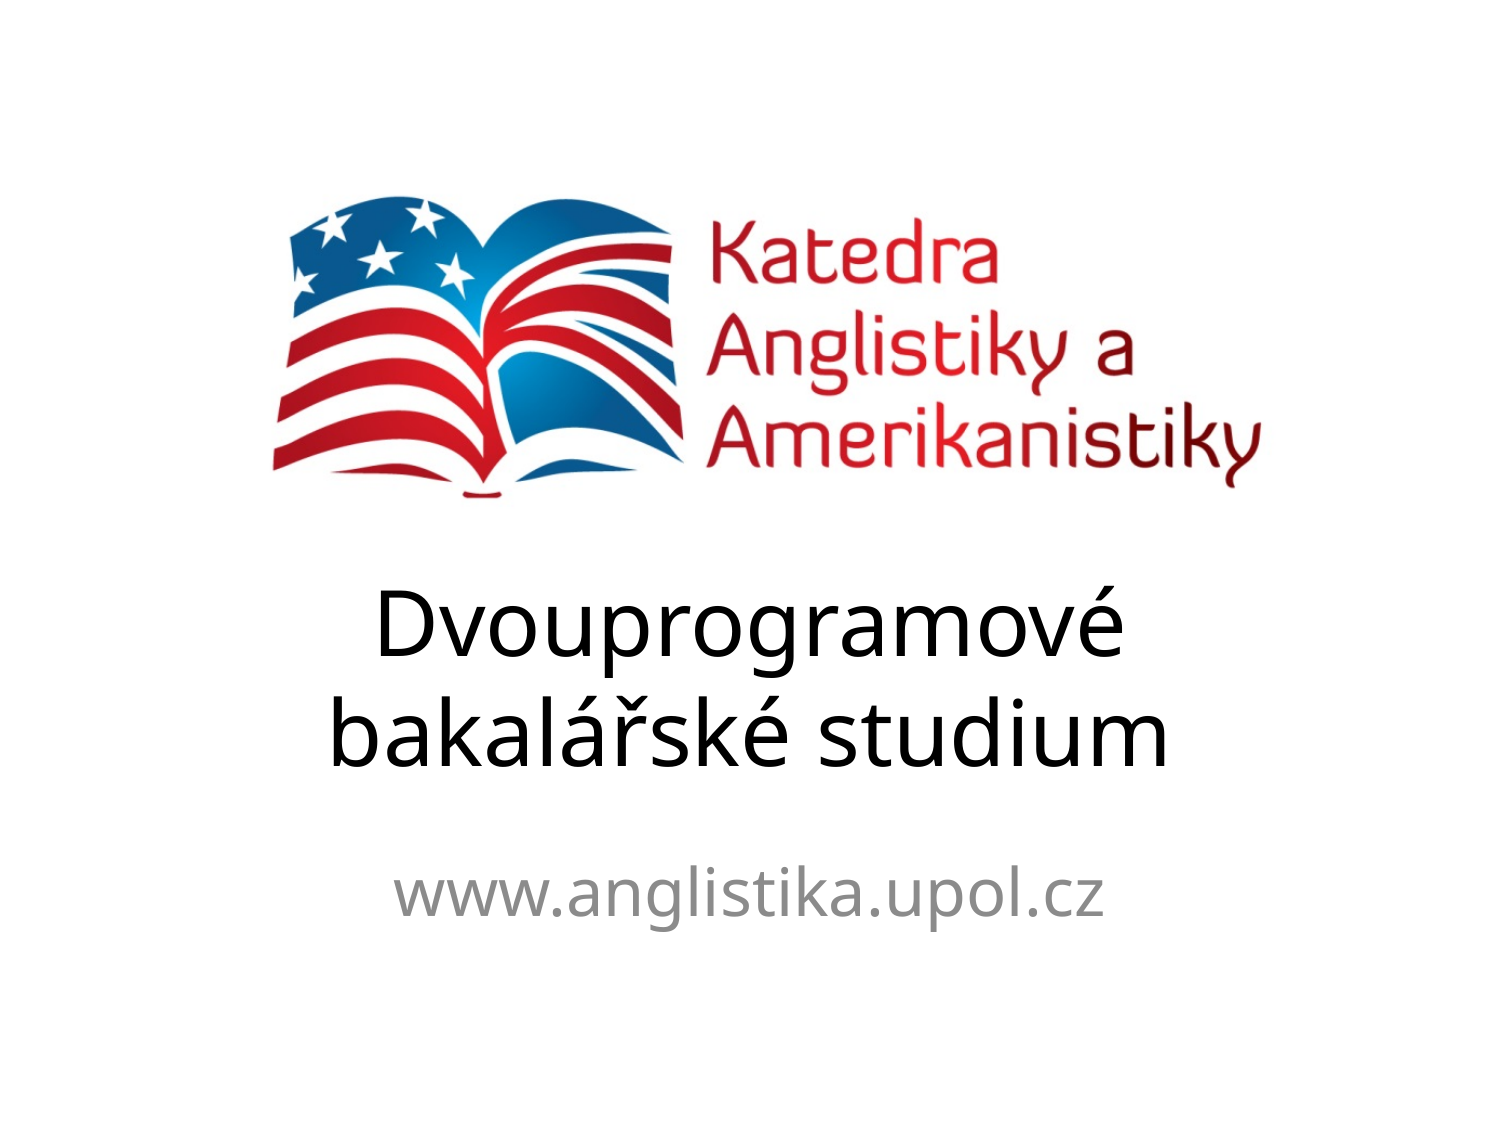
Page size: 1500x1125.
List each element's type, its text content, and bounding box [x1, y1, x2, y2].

subtitle www.anglistika.upol.cz [225, 842, 1275, 1094]
title Dvouprogramové bakalářské studium [112, 553, 1388, 796]
picture [184, 160, 1316, 546]
